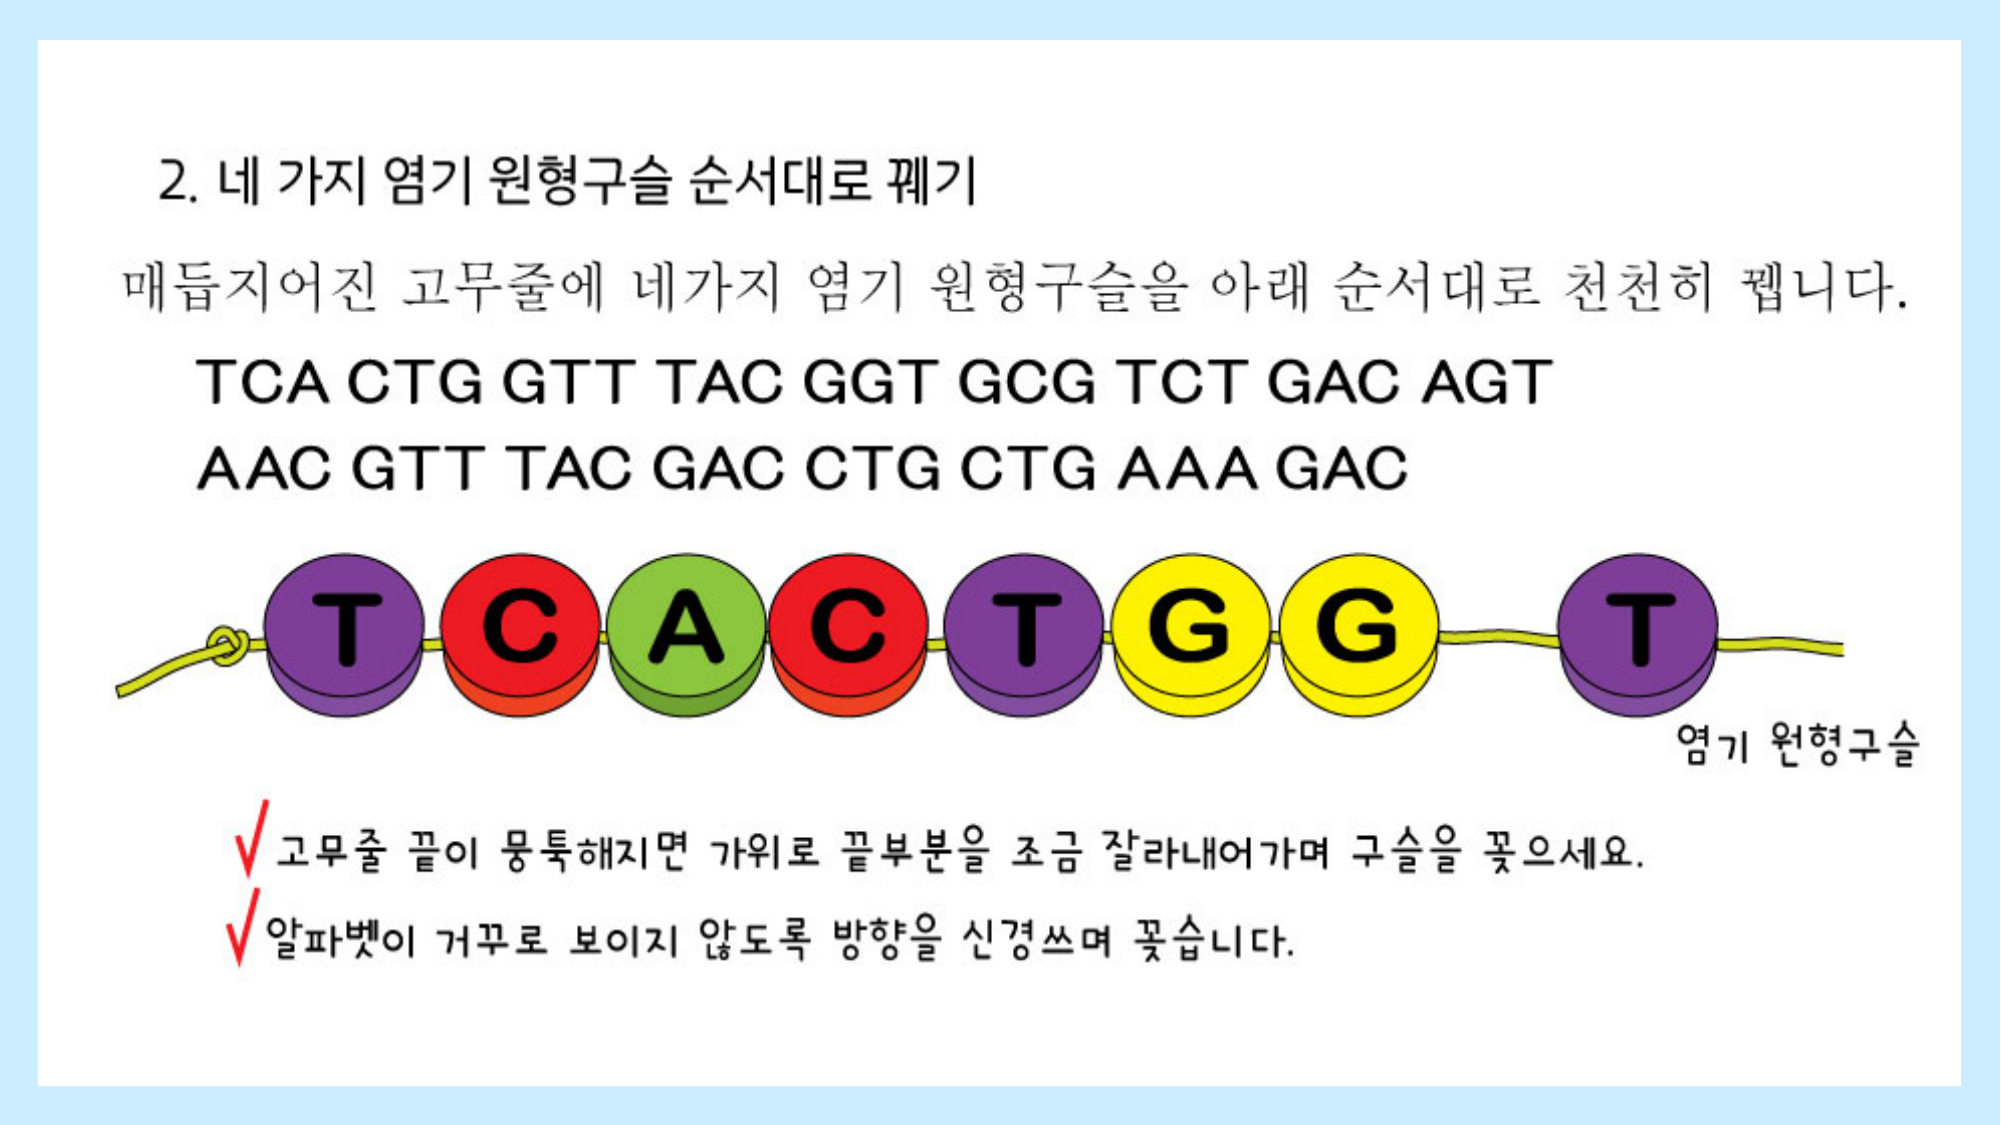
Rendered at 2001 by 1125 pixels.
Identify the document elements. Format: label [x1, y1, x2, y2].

picture [78, 67, 1936, 1066]
